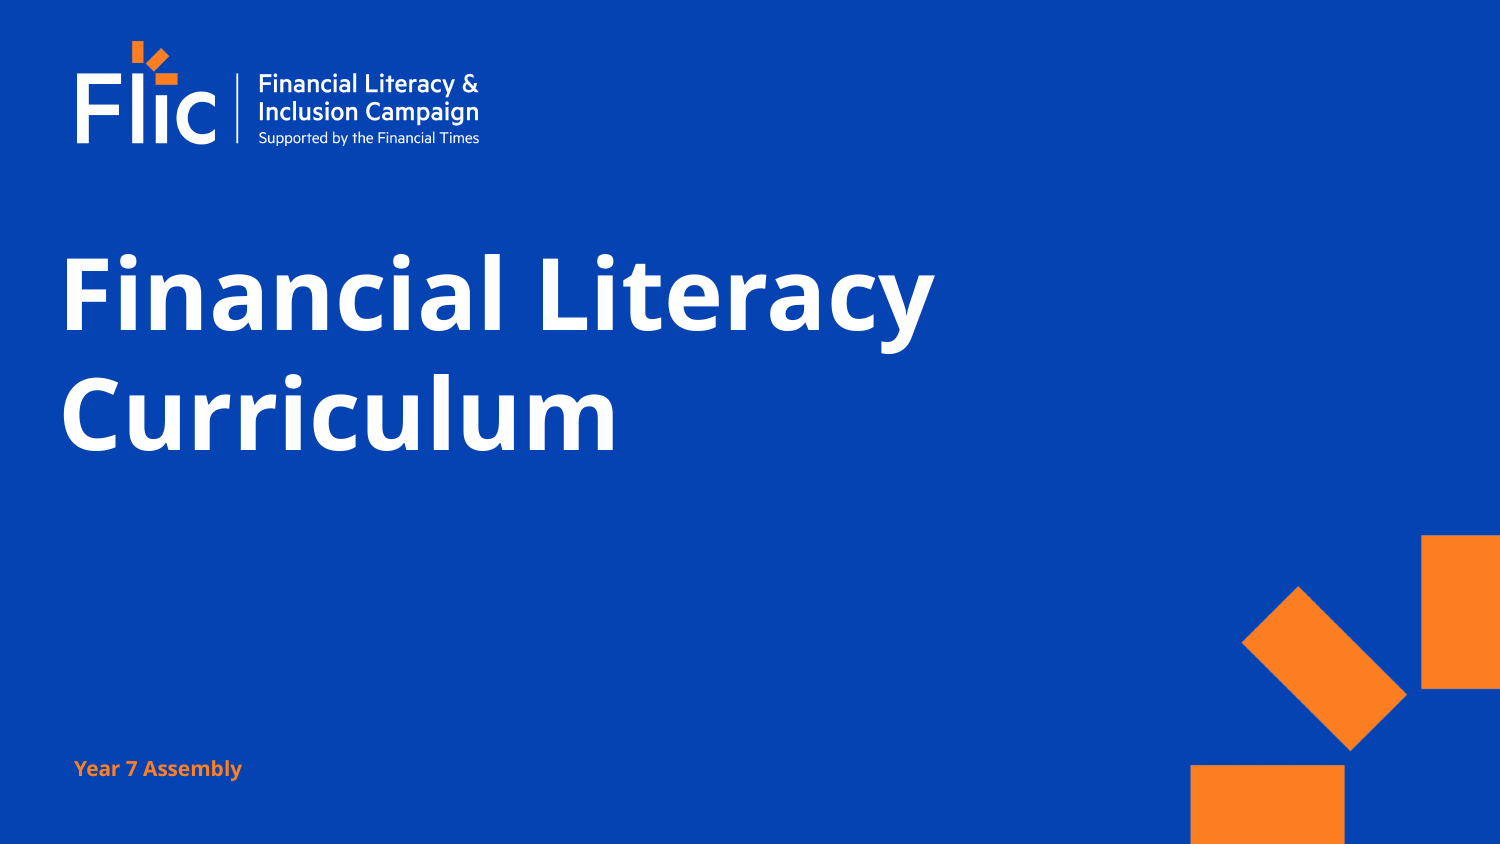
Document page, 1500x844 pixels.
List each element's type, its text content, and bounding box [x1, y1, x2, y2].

text_box Year 7 Assembly [59, 743, 1156, 794]
picture [77, 41, 479, 146]
title Financial Literacy Curriculum [43, 195, 1488, 505]
picture [1191, 536, 1500, 844]
